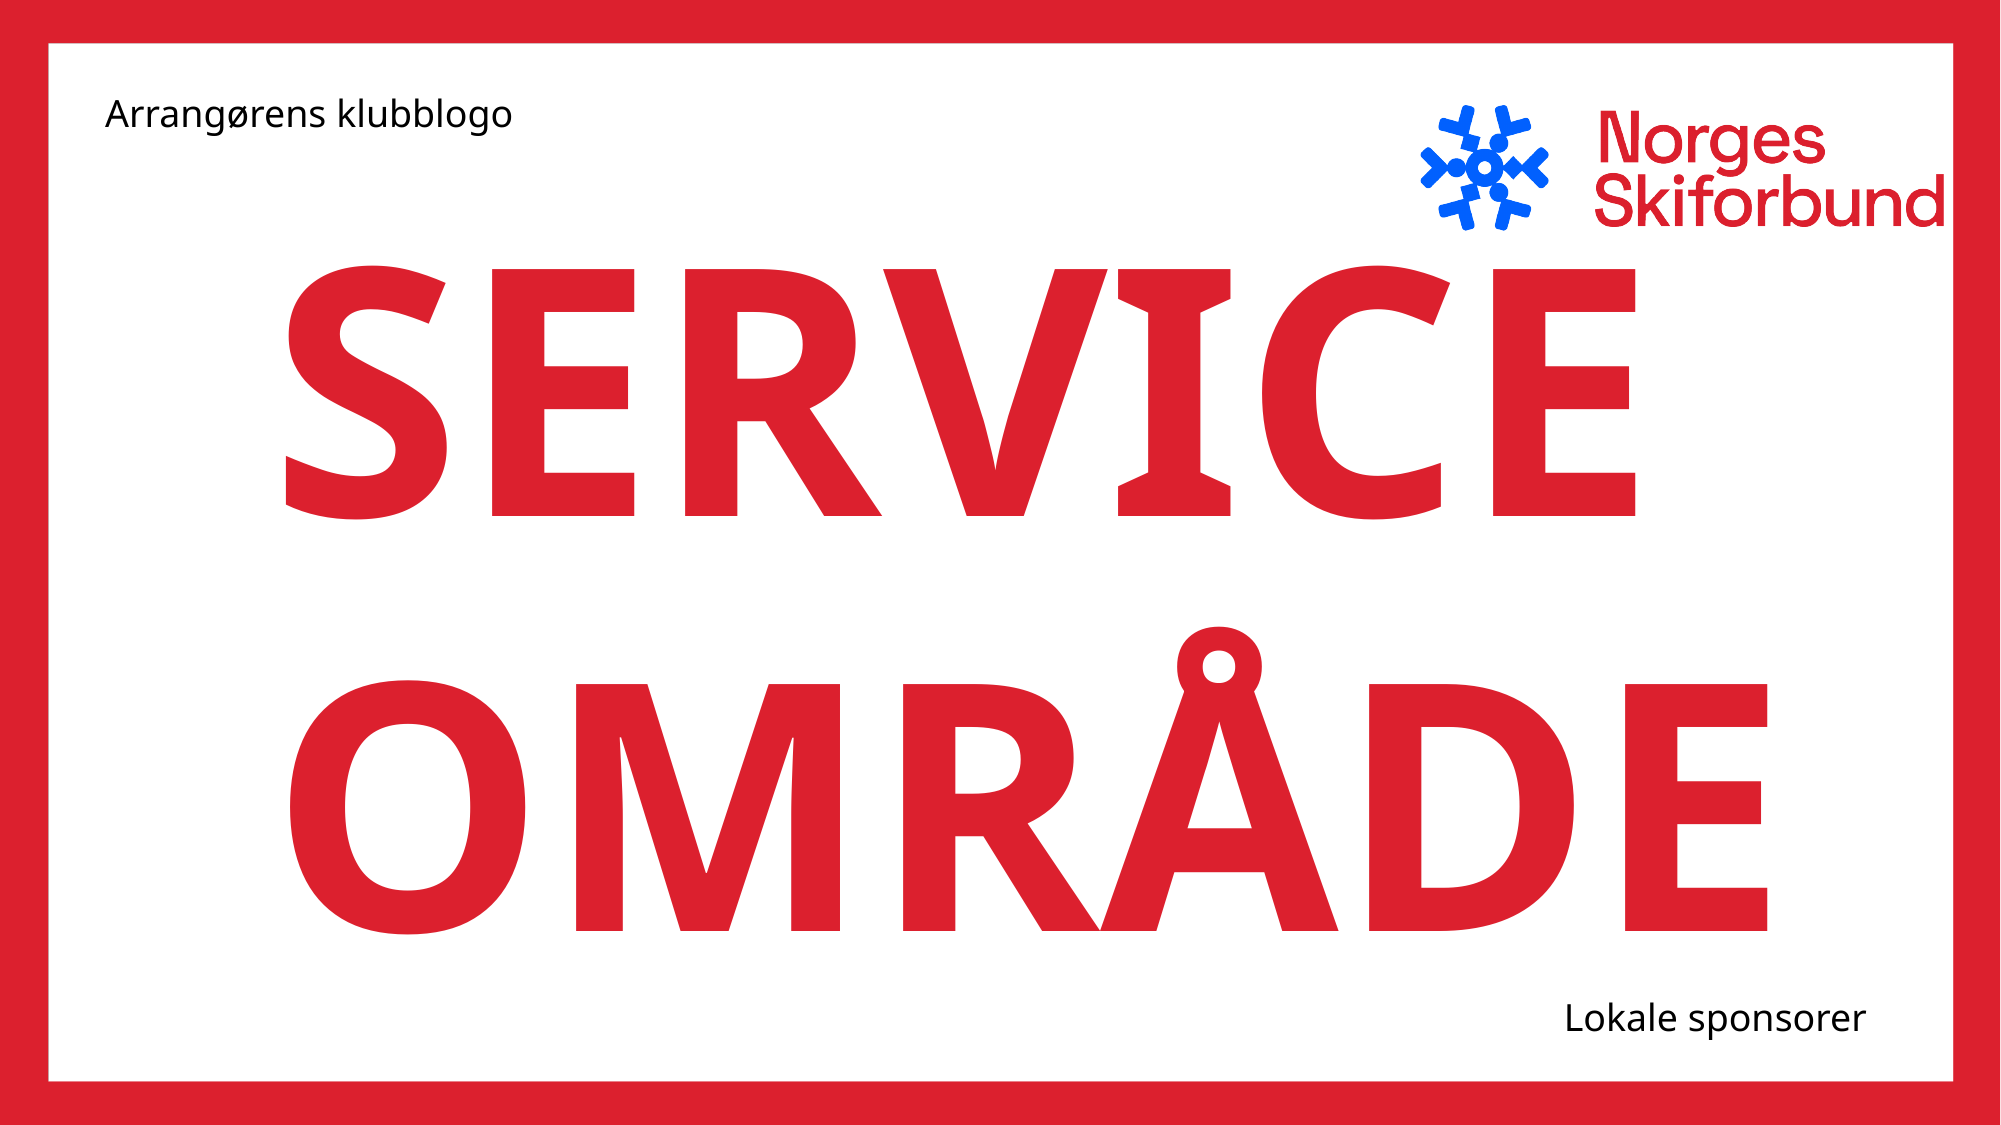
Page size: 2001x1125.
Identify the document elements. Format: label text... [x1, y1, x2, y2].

text_box SERVICE OMRÅDE [255, 163, 2000, 1009]
picture [0, 0, 2001, 1125]
text_box Arrangørens klubblogo [90, 82, 529, 143]
text_box Lokale sponsorer [1549, 1009, 1883, 1047]
